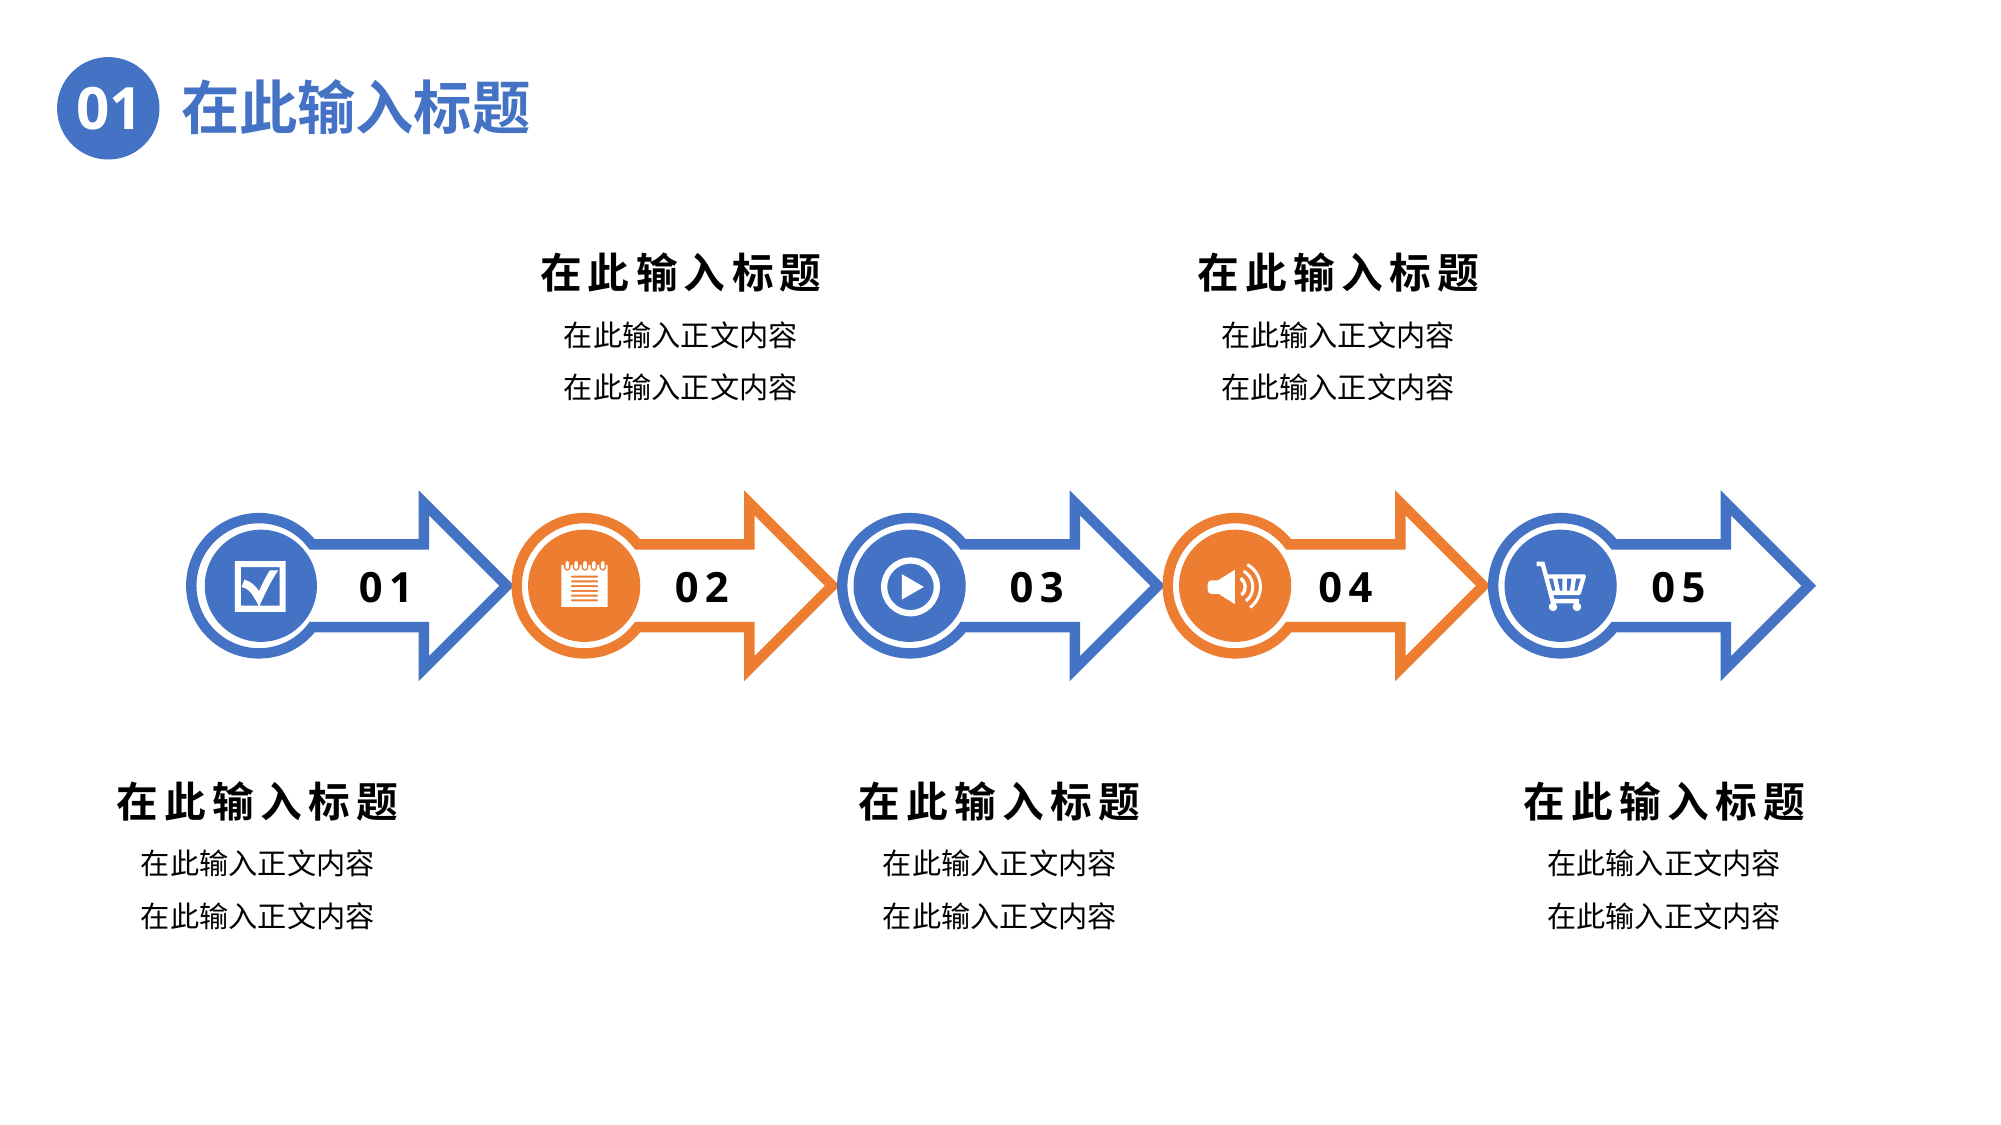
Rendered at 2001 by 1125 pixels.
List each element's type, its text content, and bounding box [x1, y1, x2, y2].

text_box 在此输入正文内容 在此输入正文内容 [521, 291, 840, 412]
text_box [842, 502, 1158, 669]
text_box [191, 502, 507, 669]
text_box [1493, 502, 1809, 669]
text_box 在此输入正文内容 在此输入正文内容 [1505, 820, 1824, 941]
text_box 在此输入正文内容 在此输入正文内容 [840, 820, 1159, 941]
text_box 在此输入标题 [844, 768, 1156, 820]
text_box 在此输入标题 [1508, 768, 1820, 820]
text_box 在此输入标题 [102, 768, 414, 820]
text_box 在此输入标题 [525, 239, 837, 291]
text_box 01 [61, 63, 158, 149]
text_box 在此输入正文内容 在此输入正文内容 [1179, 291, 1497, 412]
text_box 在此输入正文内容 在此输入正文内容 [98, 820, 417, 941]
text_box 在此输入标题 [1182, 239, 1494, 291]
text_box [1167, 502, 1484, 669]
text_box 在此输入标题 [166, 63, 546, 149]
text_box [516, 502, 833, 669]
